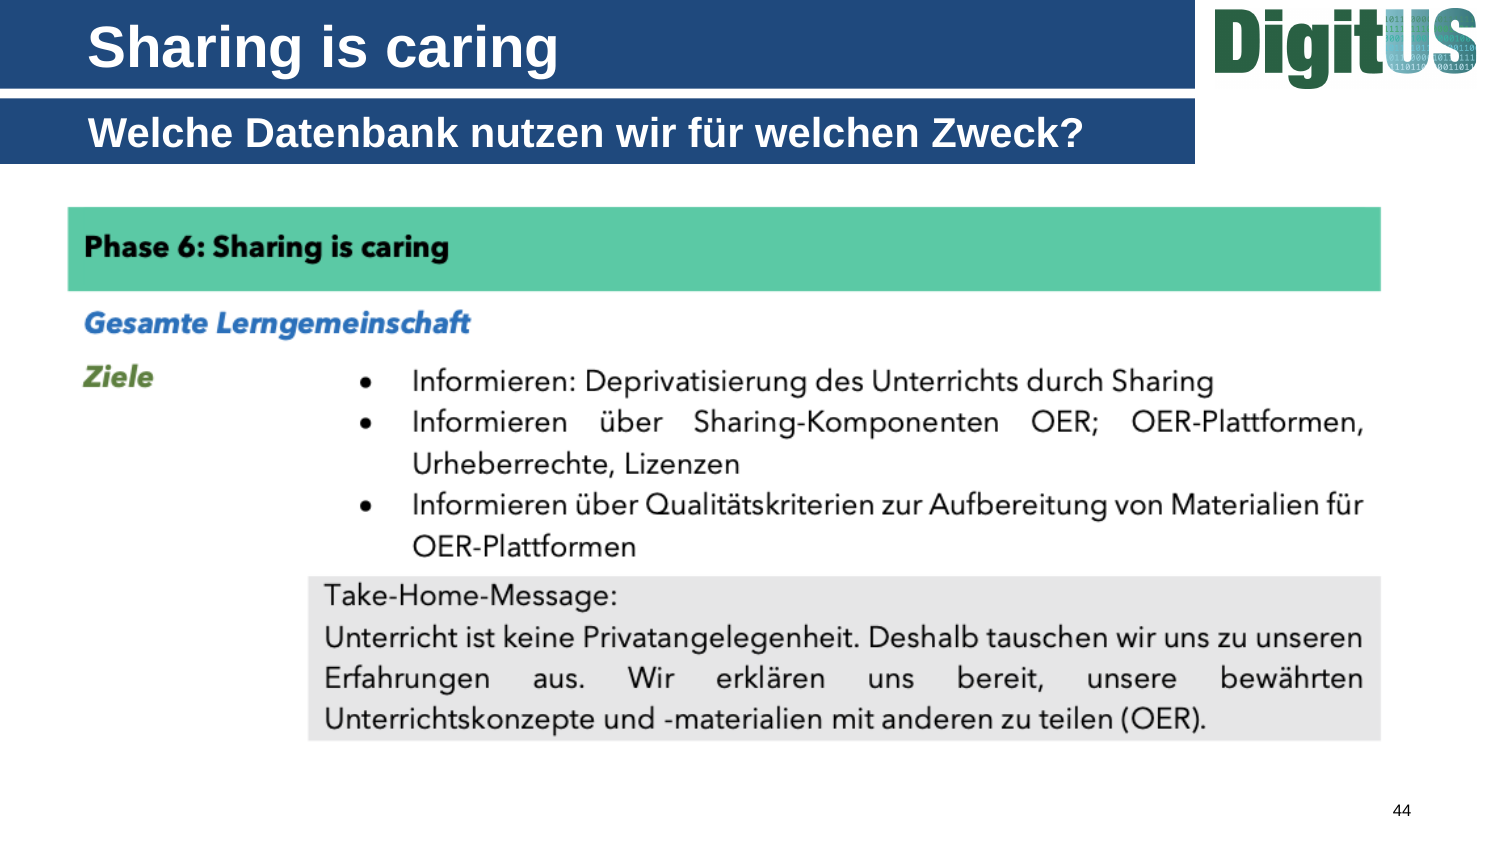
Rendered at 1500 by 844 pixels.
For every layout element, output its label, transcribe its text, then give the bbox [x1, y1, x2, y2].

slide_number 44 [1088, 775, 1412, 821]
picture [27, 173, 1473, 759]
picture [1215, 8, 1477, 89]
title Sharing is caring [0, 0, 1195, 89]
list Welche Datenbank nutzen wir für welchen Zweck? [0, 98, 1195, 164]
